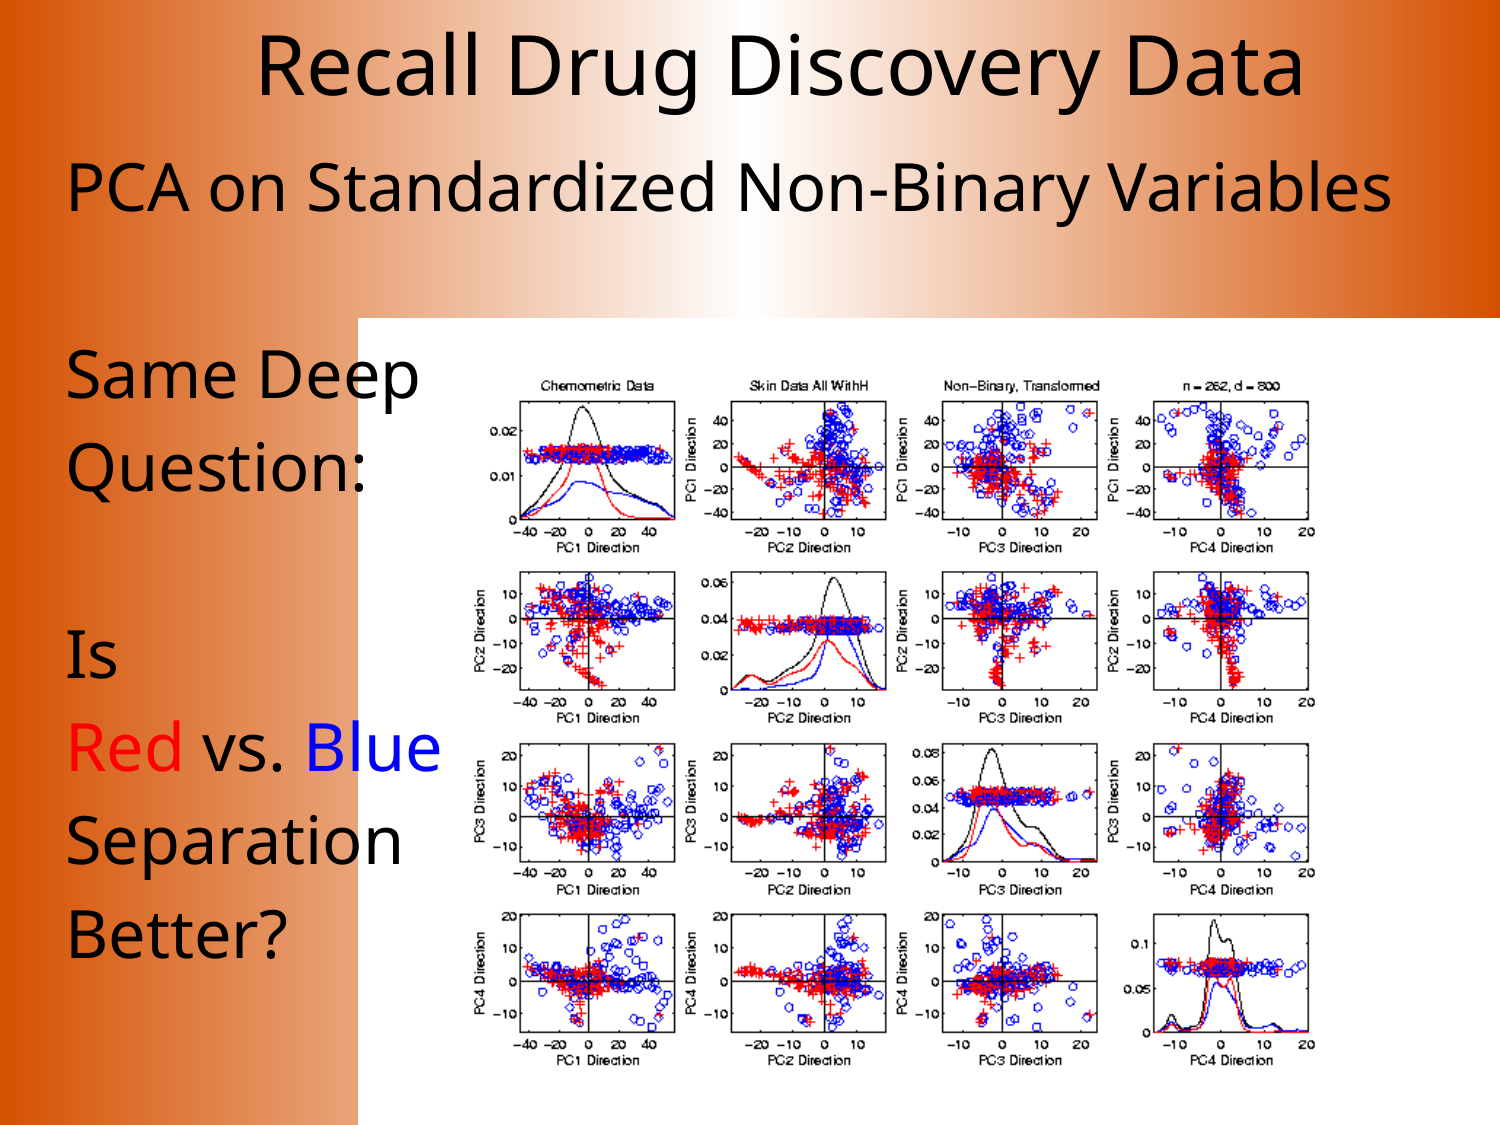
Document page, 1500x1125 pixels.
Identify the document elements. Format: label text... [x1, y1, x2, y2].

picture [358, 318, 1500, 1125]
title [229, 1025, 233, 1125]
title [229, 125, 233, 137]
title Recall Drug Discovery Data [125, 0, 1438, 125]
list PCA on Standardized Non-Binary Variables Same Deep Question: Is Red vs. Blue Separation Better? [50, 137, 1463, 1025]
